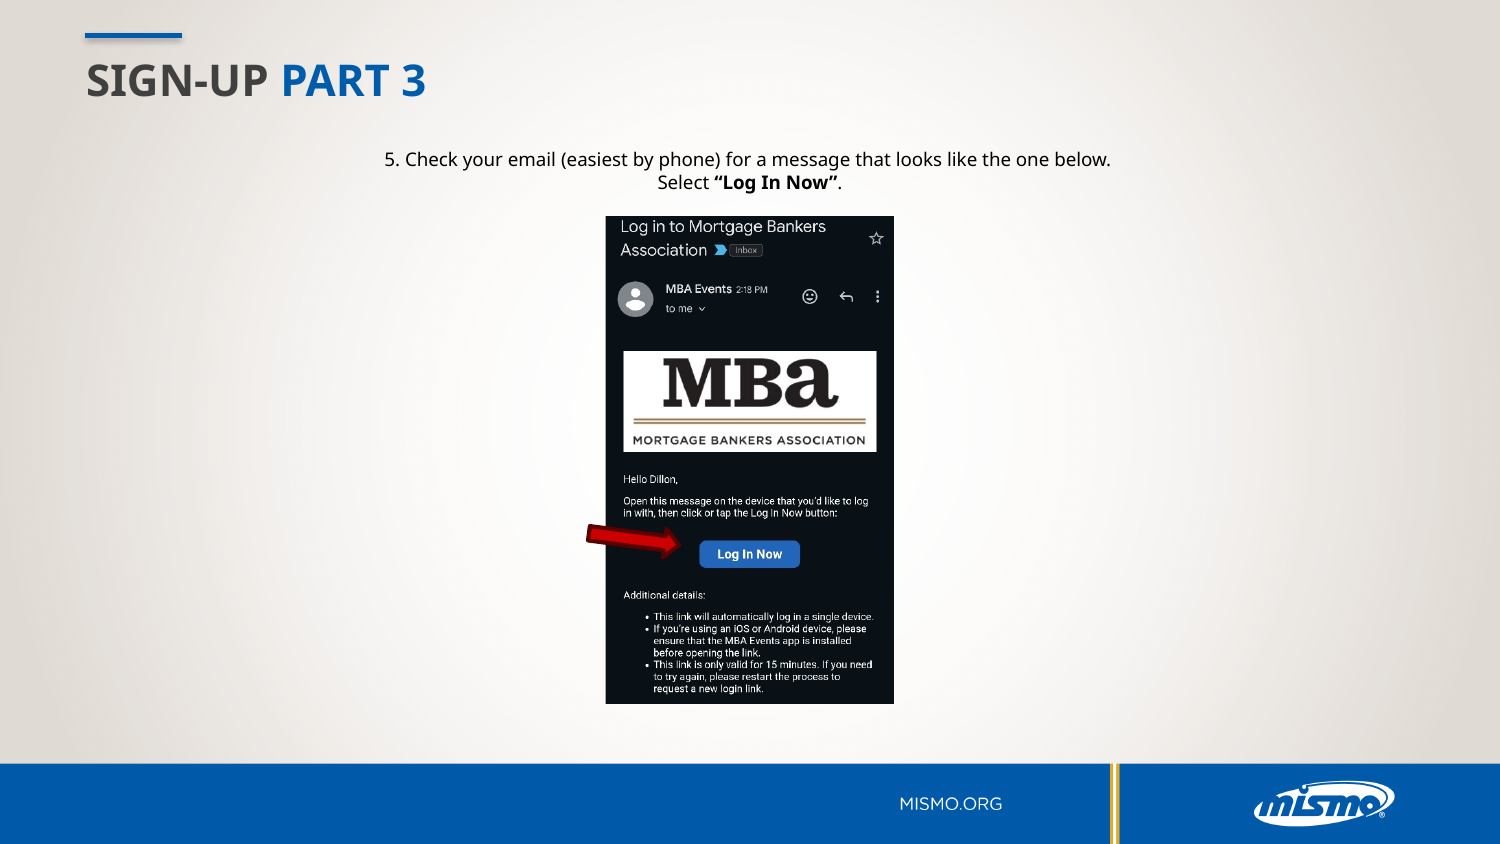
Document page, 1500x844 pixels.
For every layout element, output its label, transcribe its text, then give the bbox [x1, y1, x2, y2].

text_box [291, 140, 1209, 704]
title SIGN-UP PART 3 [71, 45, 1429, 115]
picture [0, 0, 1500, 844]
